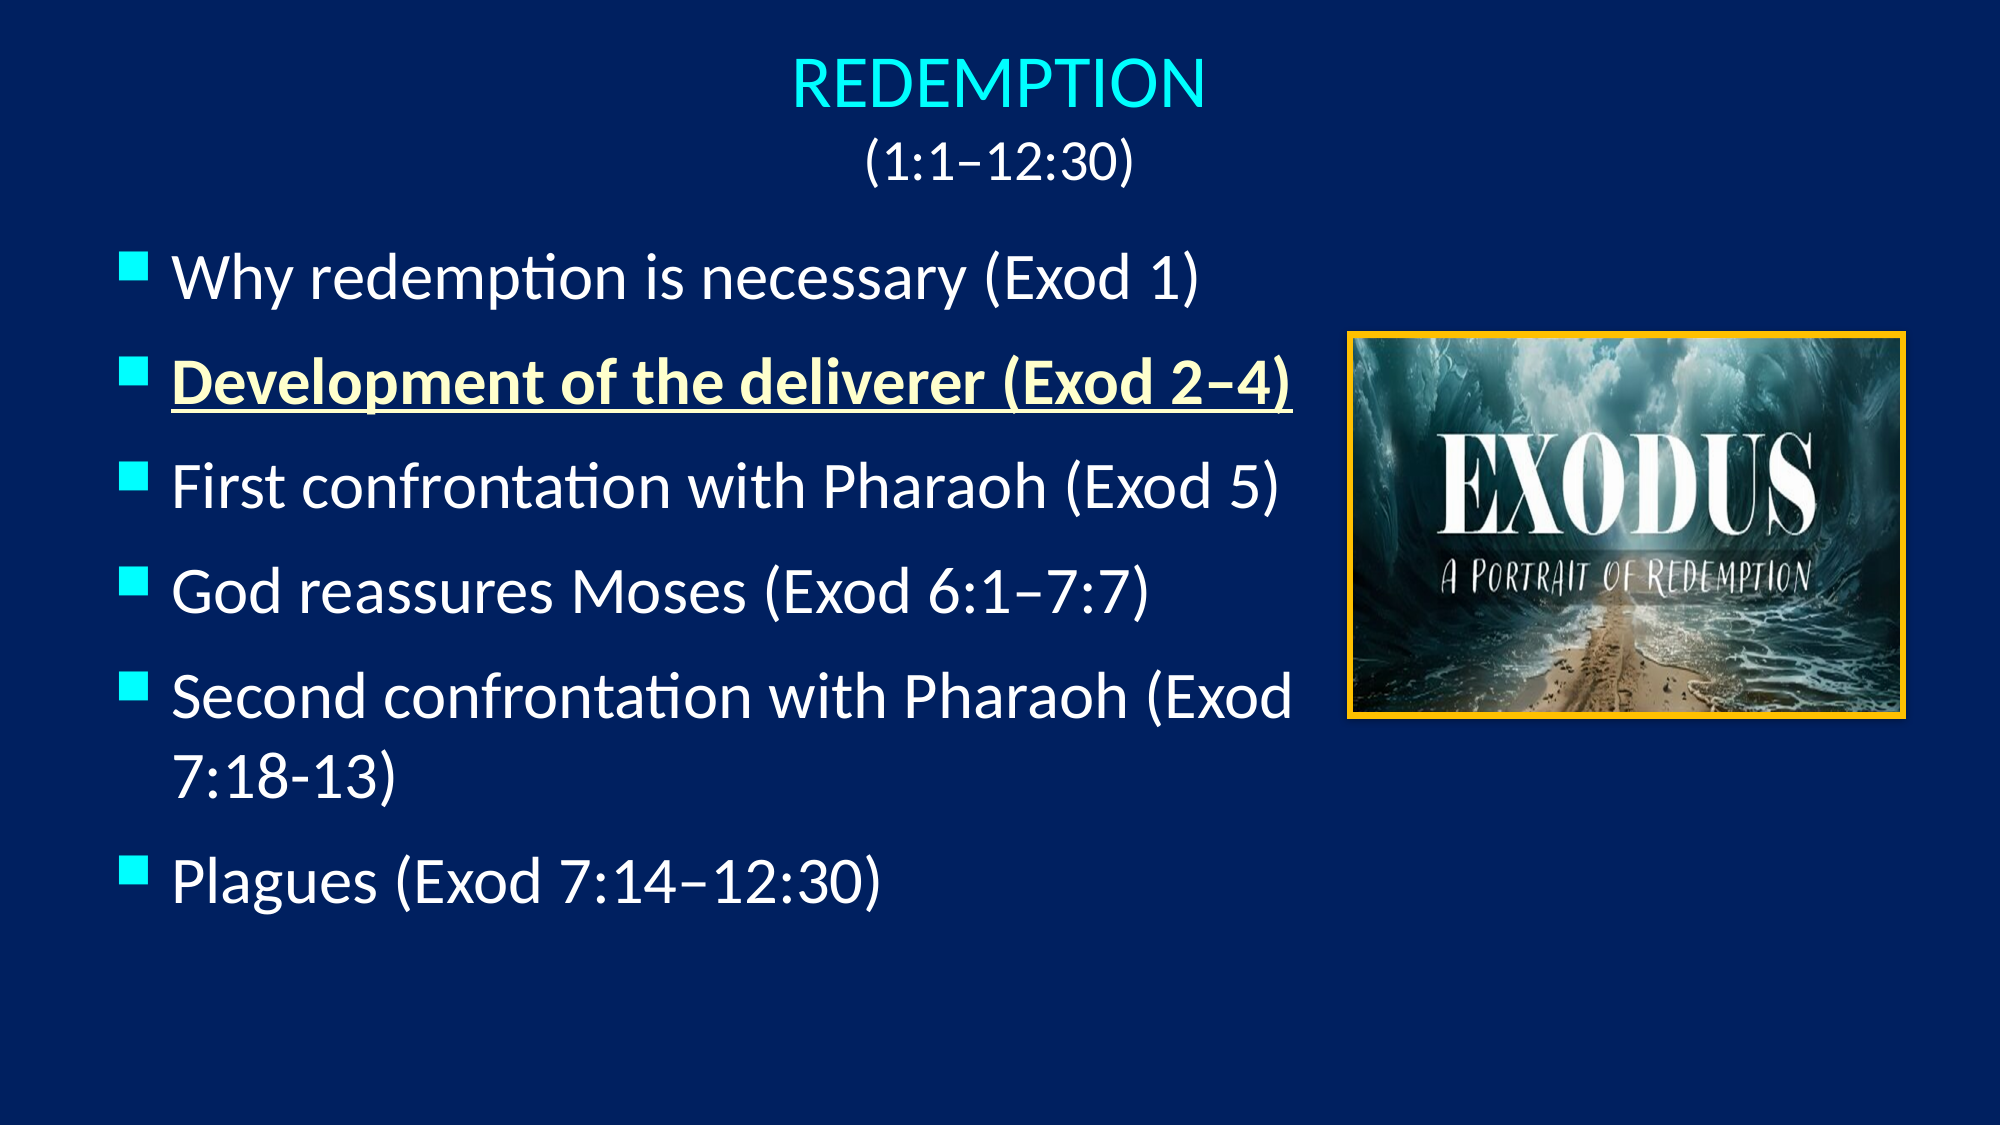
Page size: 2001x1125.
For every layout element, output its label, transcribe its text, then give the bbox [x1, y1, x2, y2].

list Why redemption is necessary (Exod 1) Development of the deliverer (Exod 2–4) First confrontation with Pharaoh (Exod 5) God reassures Moses (Exod 6:1–7:7) Second confrontation with Pharaoh (Exod 7:18-13) Plagues (Exod 7:14–12:30) [99, 224, 1326, 995]
picture [1352, 337, 1901, 713]
title REDEMPTION (1:1–12:30) [149, 37, 1851, 188]
